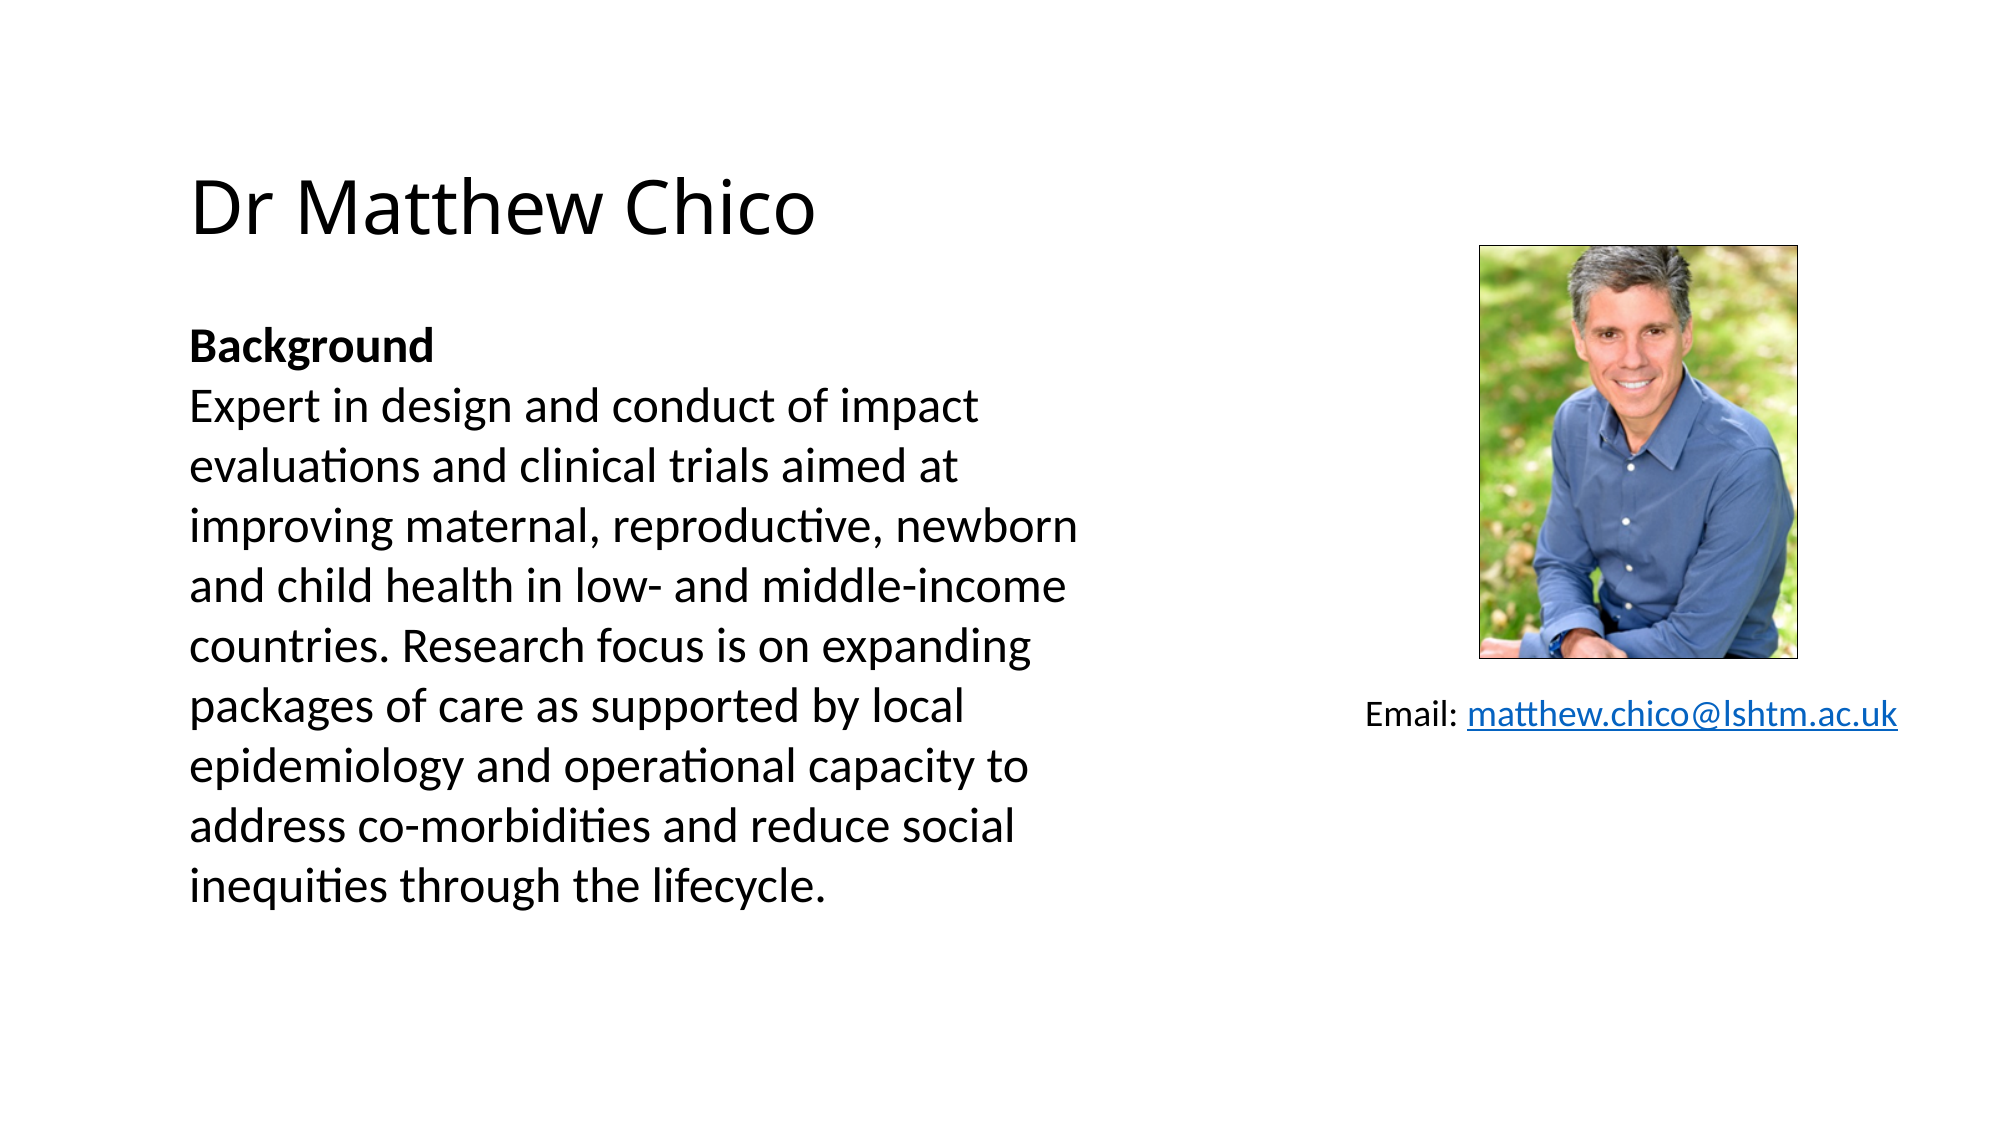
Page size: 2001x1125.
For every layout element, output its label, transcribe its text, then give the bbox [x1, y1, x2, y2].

picture [1479, 245, 1798, 659]
text_box Email: matthew.chico@lshtm.ac.uk [1350, 681, 1930, 742]
text_box Background Expert in design and conduct of impact evaluations and clinical trials aimed at improving maternal, reproductive, newborn and child health in low- and middle-income countries. Research focus is on expanding packages of care as supported by local epidemiology and operational capacity to address co-morbidities and reduce social inequities through the lifecycle. [174, 305, 1147, 920]
subtitle Dr Matthew Chico [174, 142, 1763, 487]
